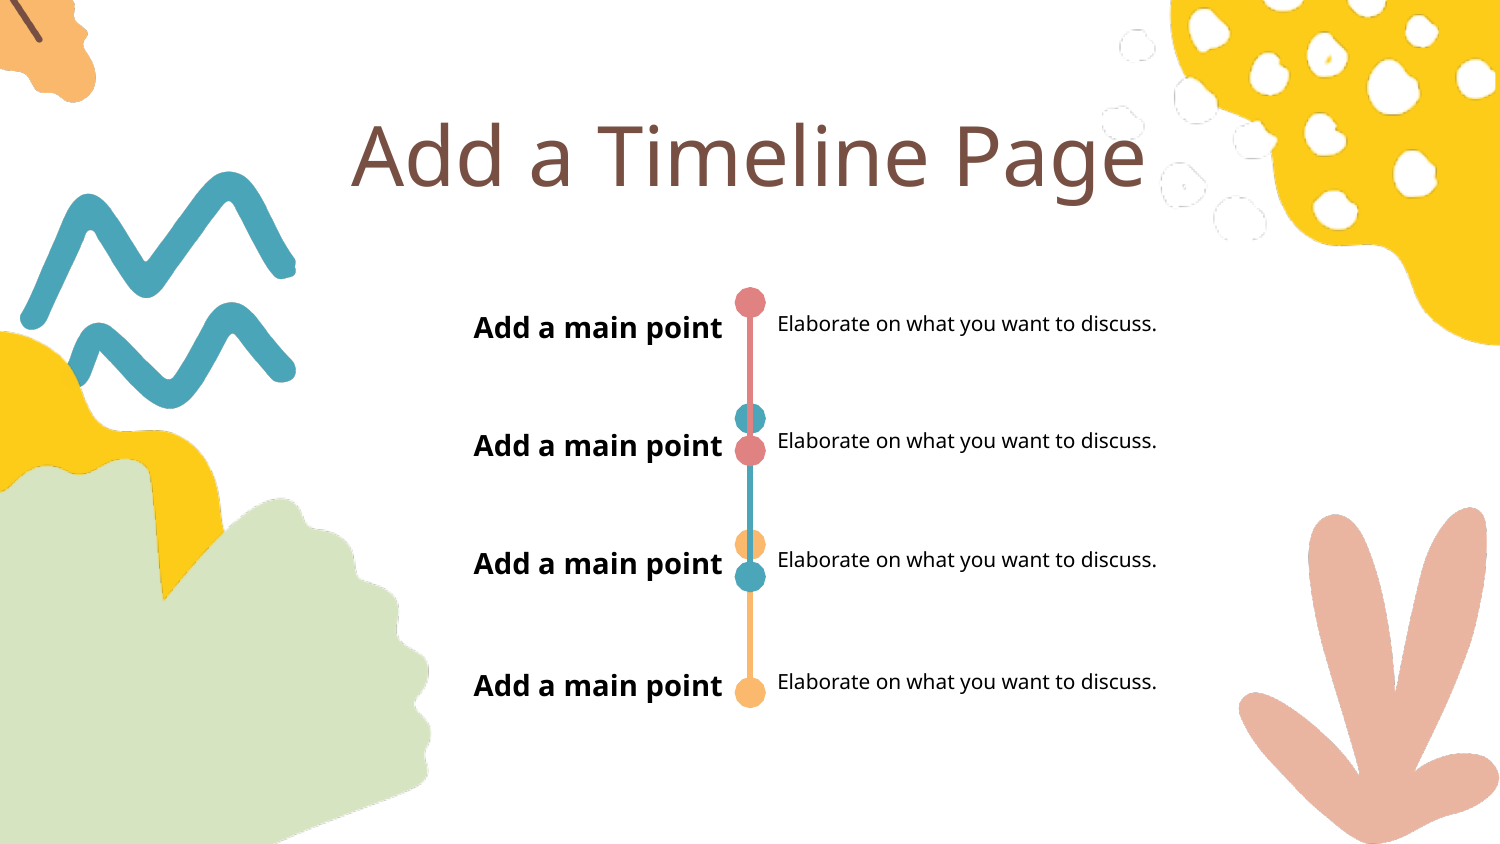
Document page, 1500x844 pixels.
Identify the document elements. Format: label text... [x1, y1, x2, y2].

picture [1236, 506, 1500, 844]
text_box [430, 298, 1204, 336]
text_box Add a Timeline Page [84, 103, 1096, 204]
picture [0, 168, 432, 844]
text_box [430, 656, 1204, 695]
picture [1101, 0, 1500, 345]
picture [0, 0, 98, 107]
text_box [430, 534, 1204, 572]
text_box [430, 416, 1204, 454]
